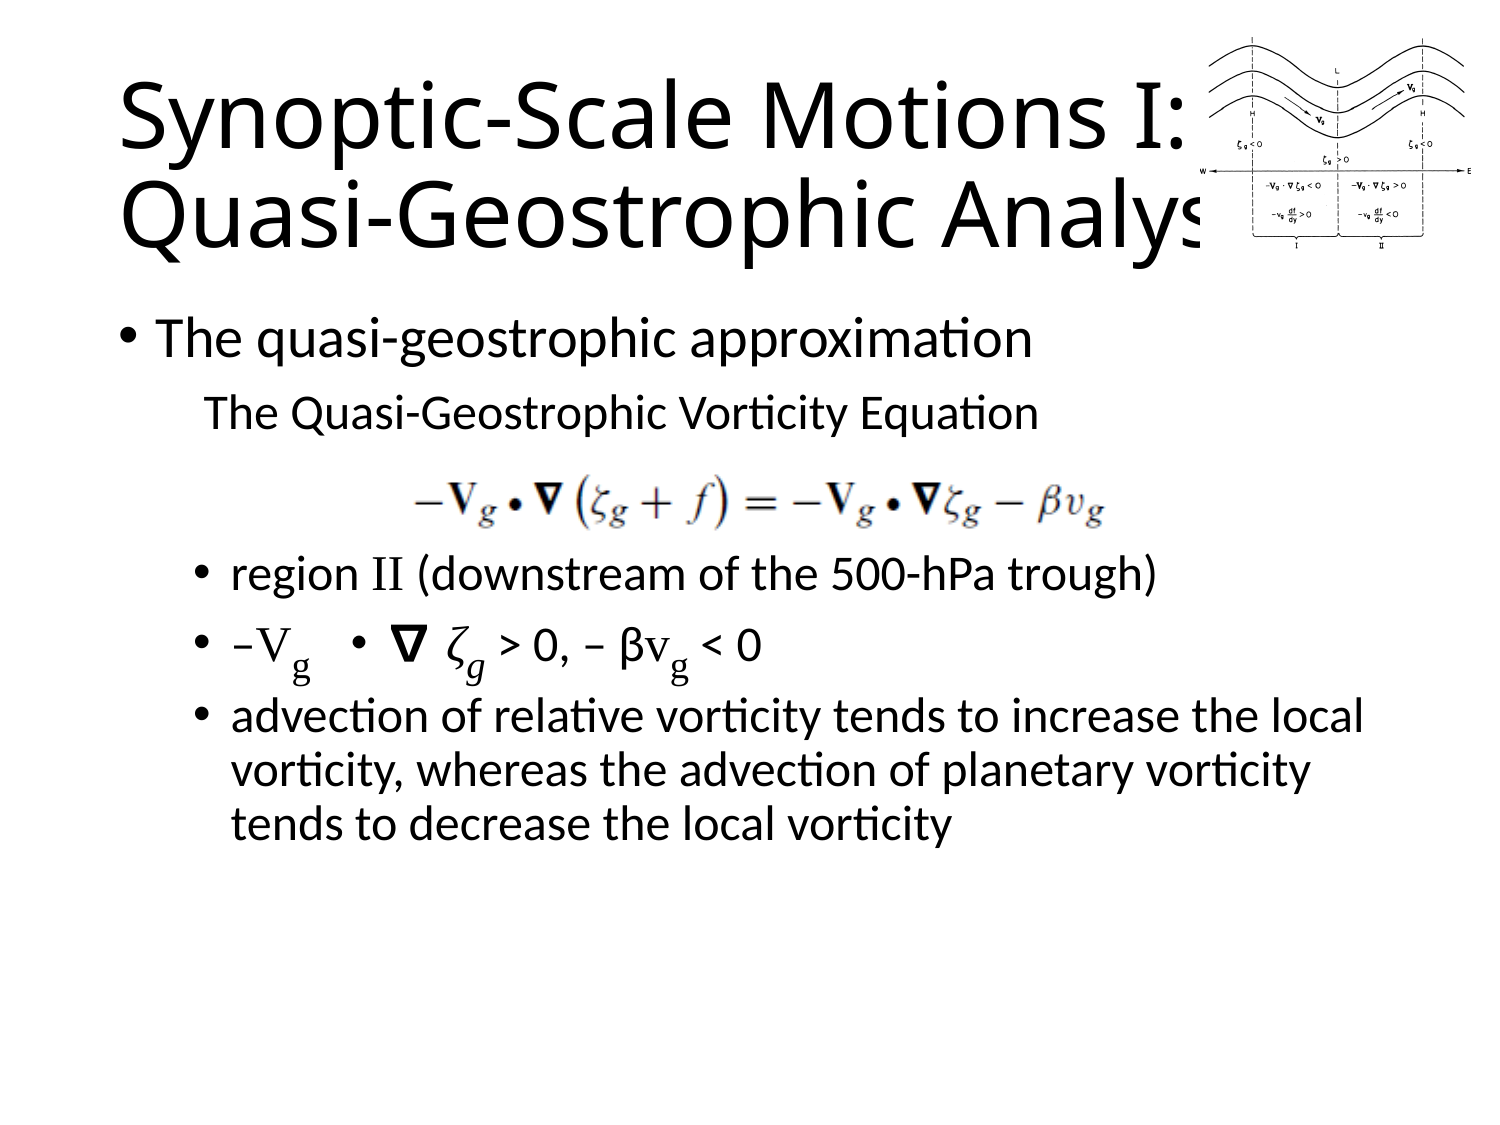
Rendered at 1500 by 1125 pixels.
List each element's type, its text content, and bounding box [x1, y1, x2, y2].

text_box The Quasi-Geostrophic Vorticity Equation [189, 371, 1056, 447]
list The quasi-geostrophic approximation region II (downstream of the 500-hPa trough) –Vg ・∇ζg > 0, – βvg < 0 advection of relative vorticity tends to increase the local vorticity, whereas the advection of planetary vorticity tends to decrease the local vorticity [103, 299, 1421, 1100]
picture [399, 469, 1125, 535]
title Synoptic-Scale Motions I: Quasi-Geostrophic Analysis [103, 59, 1397, 278]
picture [1200, 37, 1471, 251]
